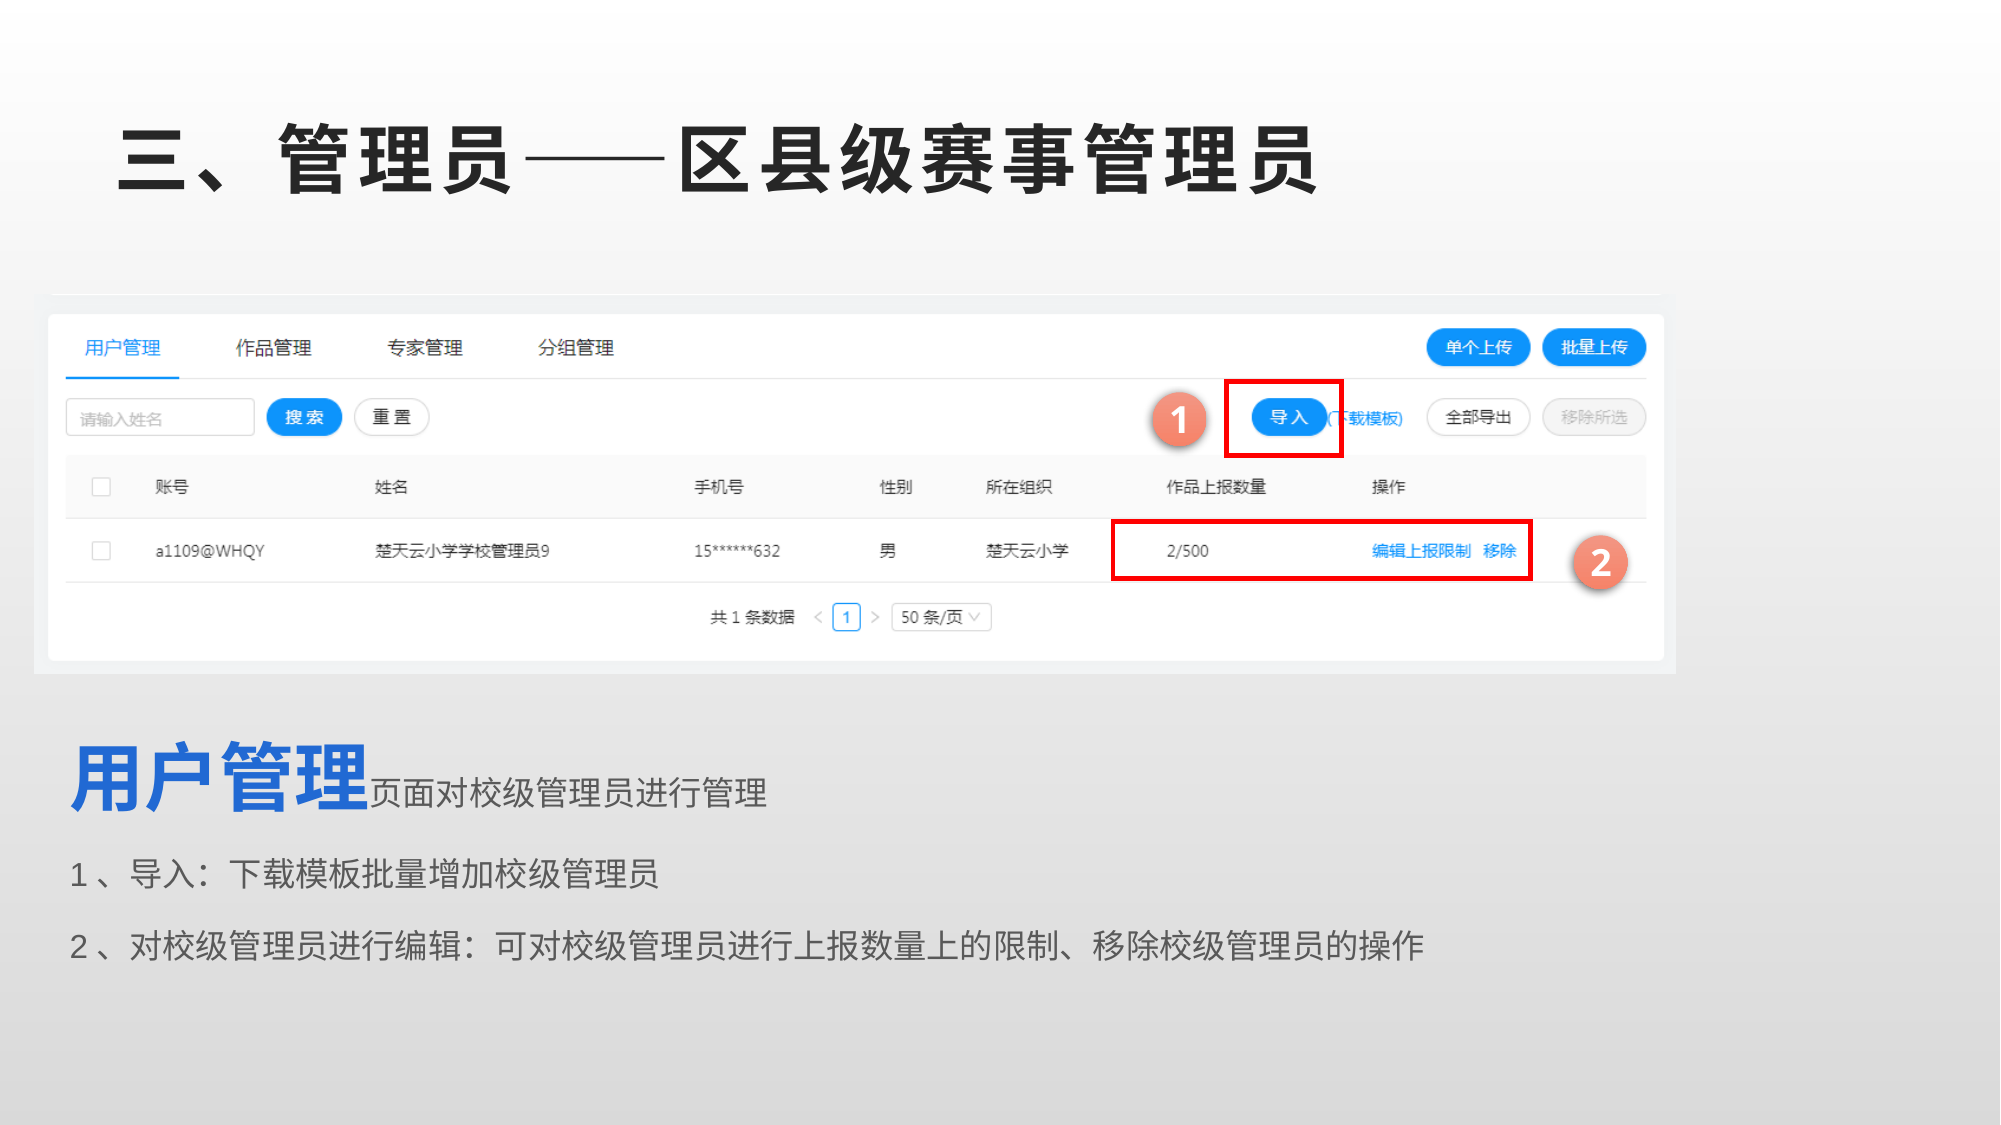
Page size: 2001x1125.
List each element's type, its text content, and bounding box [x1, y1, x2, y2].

text_box 三、管理员——区县级赛事管理员 [99, 99, 1900, 216]
picture [34, 294, 1676, 674]
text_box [1573, 531, 1628, 592]
text_box 用户管理页面对校级管理员进行管理 1、导入：下载模板批量增加校级管理员 2、对校级管理员进行编辑：可对校级管理员进行上报数量上的限制、移除校级管理员的操作 [54, 695, 1854, 1060]
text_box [1152, 388, 1207, 449]
